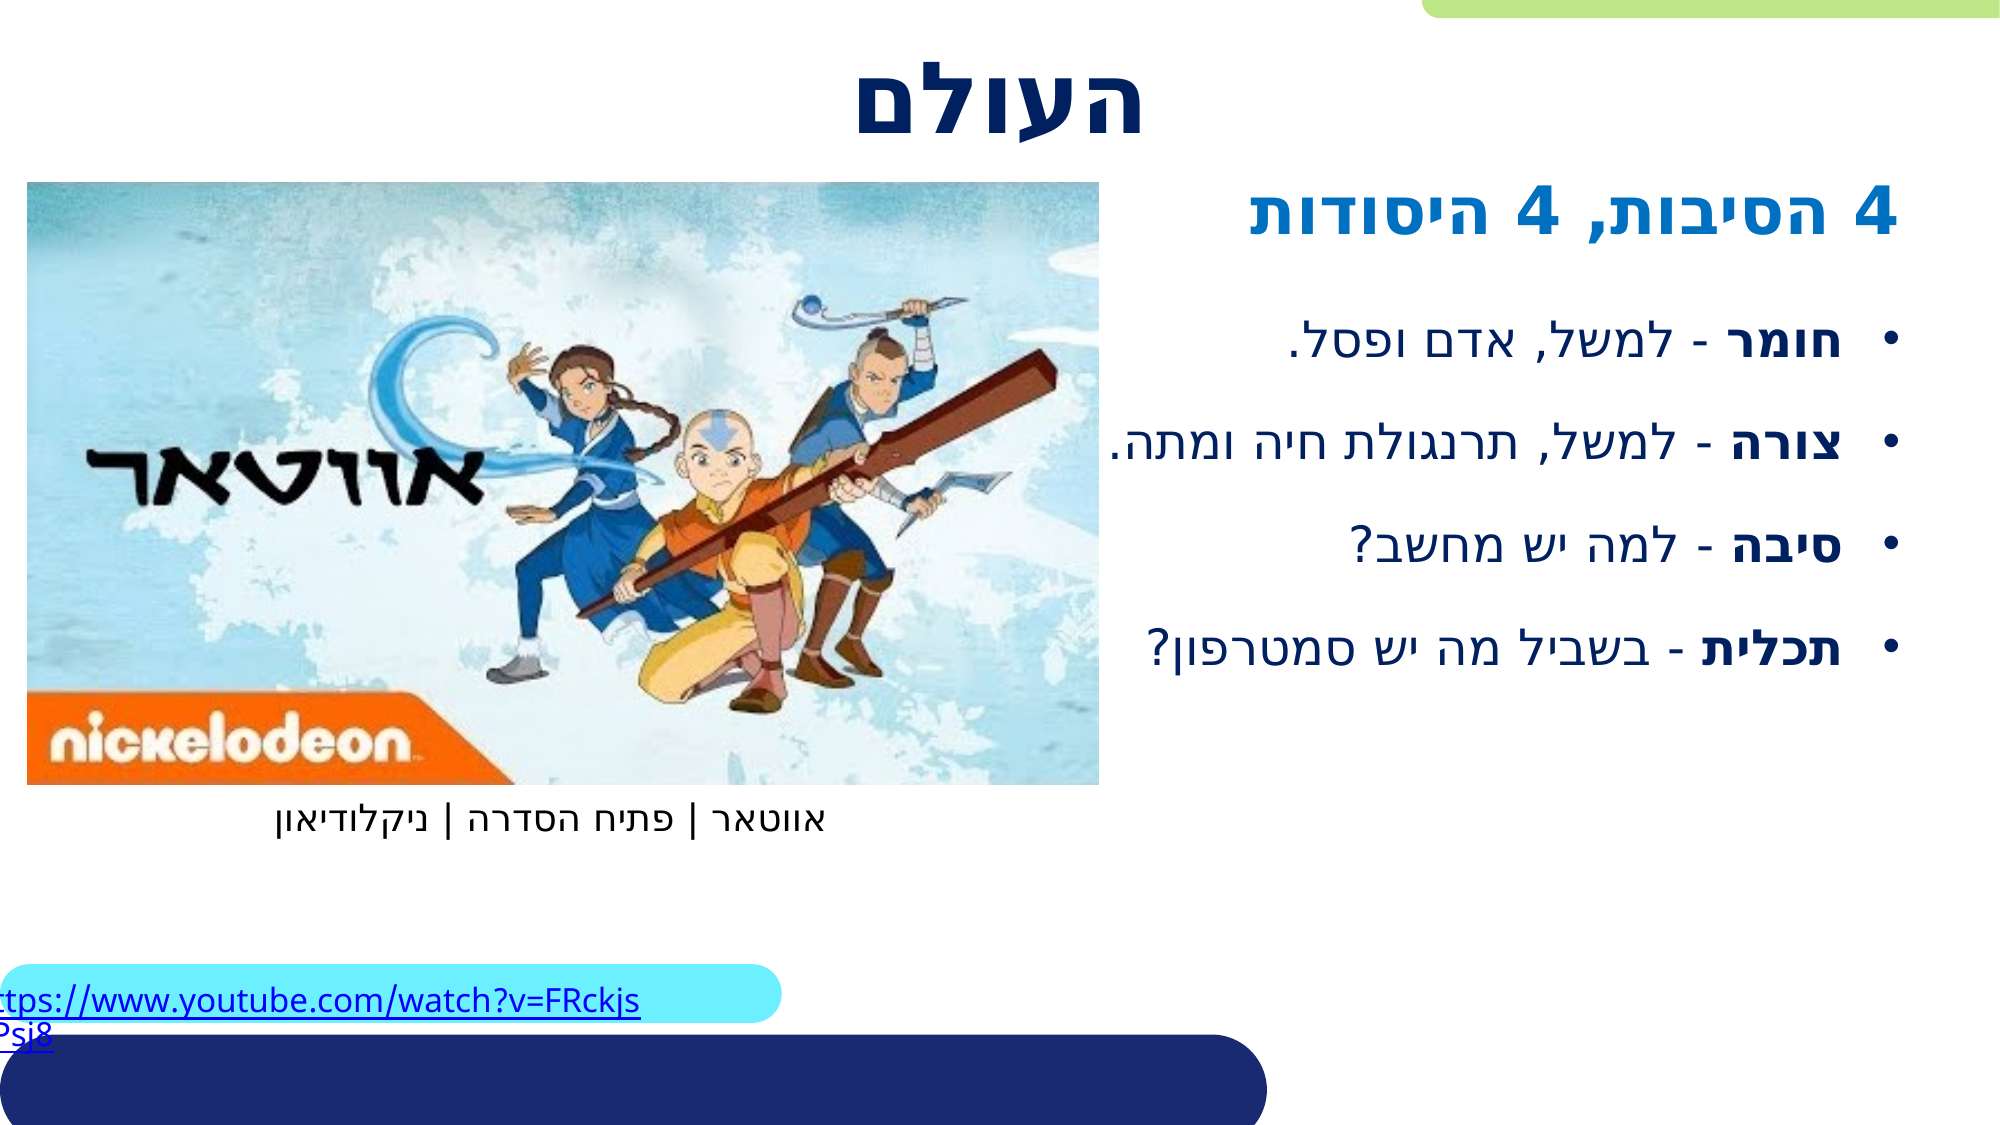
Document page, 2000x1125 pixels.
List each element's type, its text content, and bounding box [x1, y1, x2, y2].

list חומר - למשל, אדם ופסל. צורה - למשל, תרנגולת חיה ומתה. סיבה - למה יש מחשב? תכלית - בשביל מה יש סמטרפון? [84, 270, 1916, 965]
list 4 הסיבות, 4 היסודות [84, 167, 1916, 256]
title העולם [84, 34, 1916, 154]
text_box אווטאר | פתיח הסדרה | ניקלודיאון [258, 793, 843, 847]
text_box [26, 181, 1100, 786]
text_box https://www.youtube.com/watch?v=FRckjsSPsj8 [26, 972, 737, 1031]
